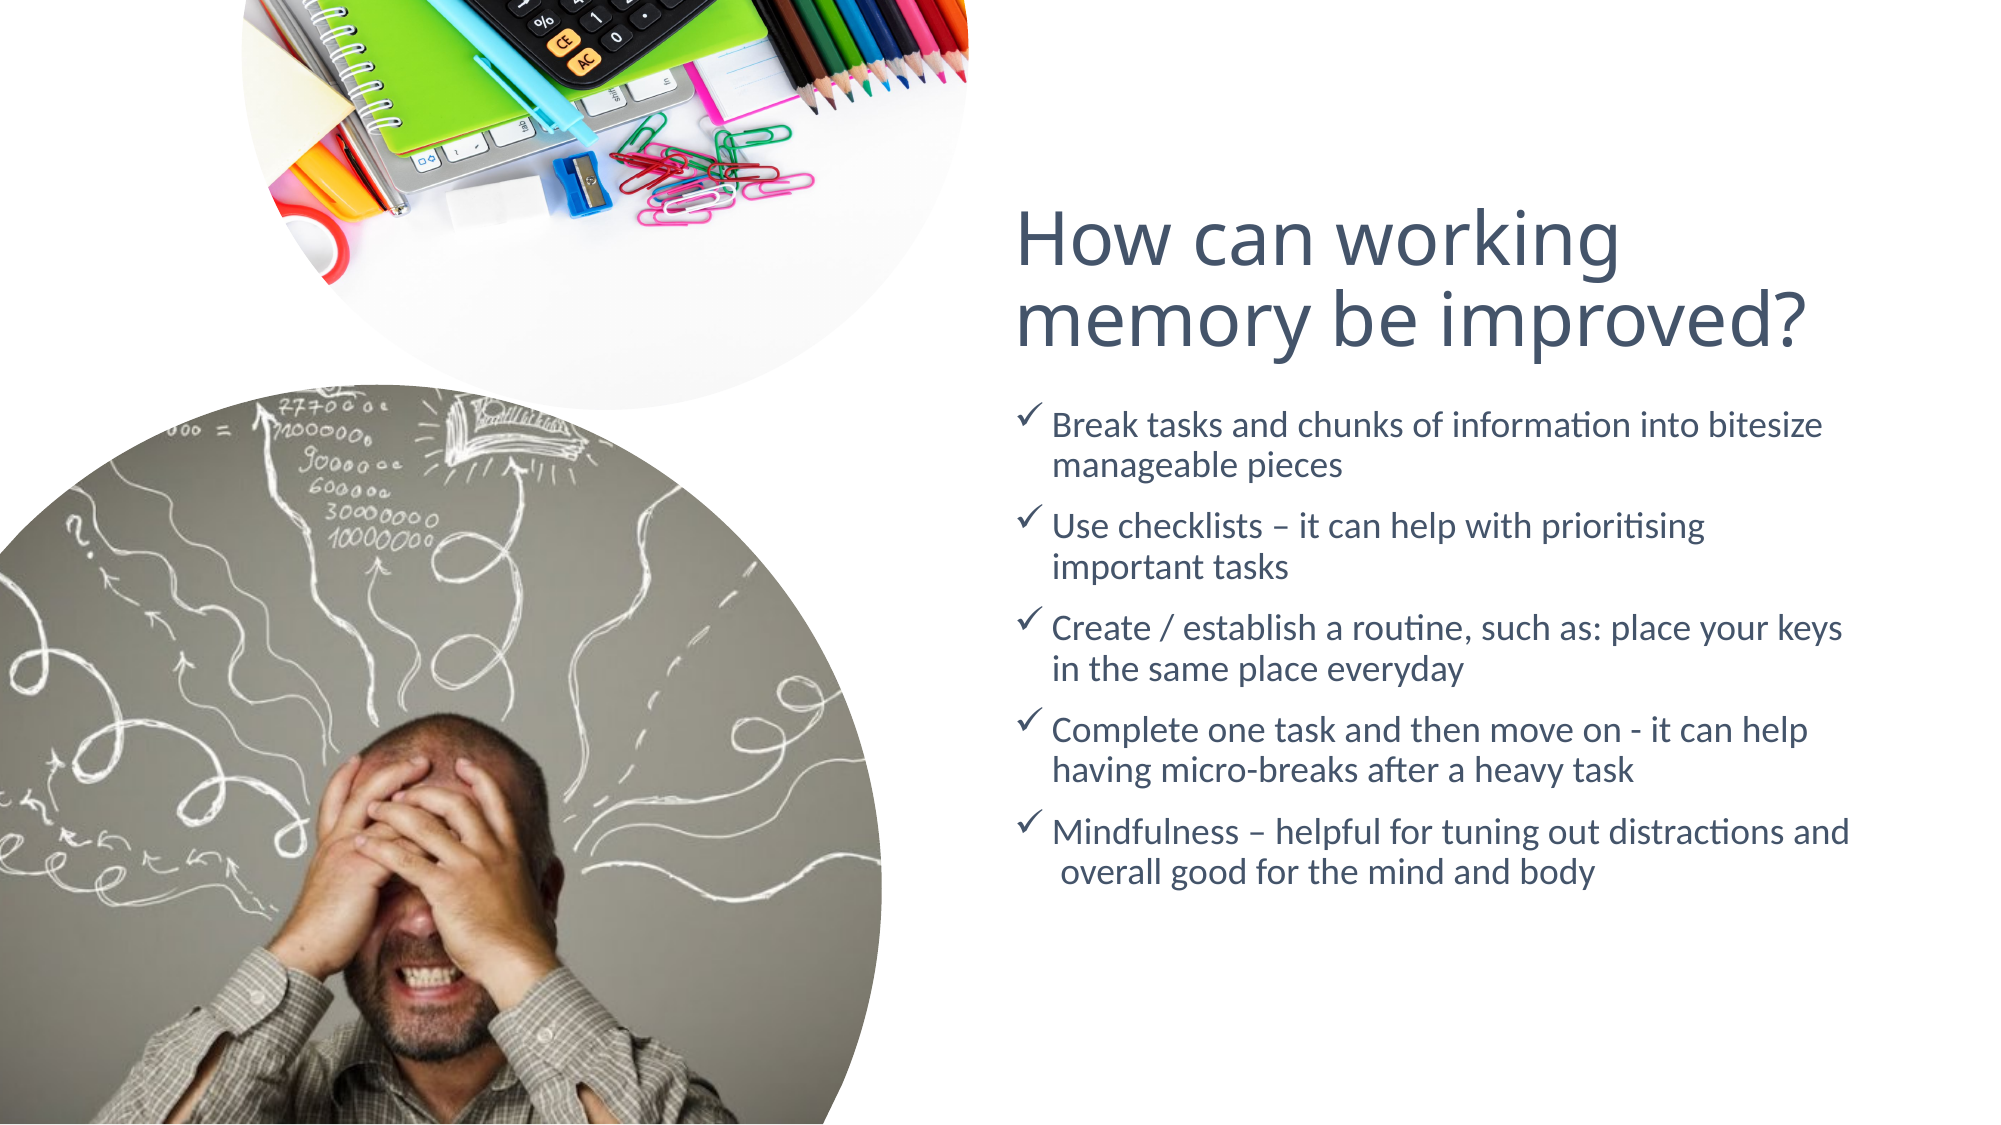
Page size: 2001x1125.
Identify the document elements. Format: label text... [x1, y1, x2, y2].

picture [0, 0, 969, 1125]
list Break tasks and chunks of information into bitesize manageable pieces Use checklists – it can help with prioritising important tasks Create / establish a routine, such as: place your keys in the same place everyday Complete one task and then move on - it can help having micro-breaks after a heavy task Mindfulness – helpful for tuning out distractions and overall good for the mind and body [999, 397, 1867, 995]
title How can working memory be improved? [999, 131, 1868, 371]
